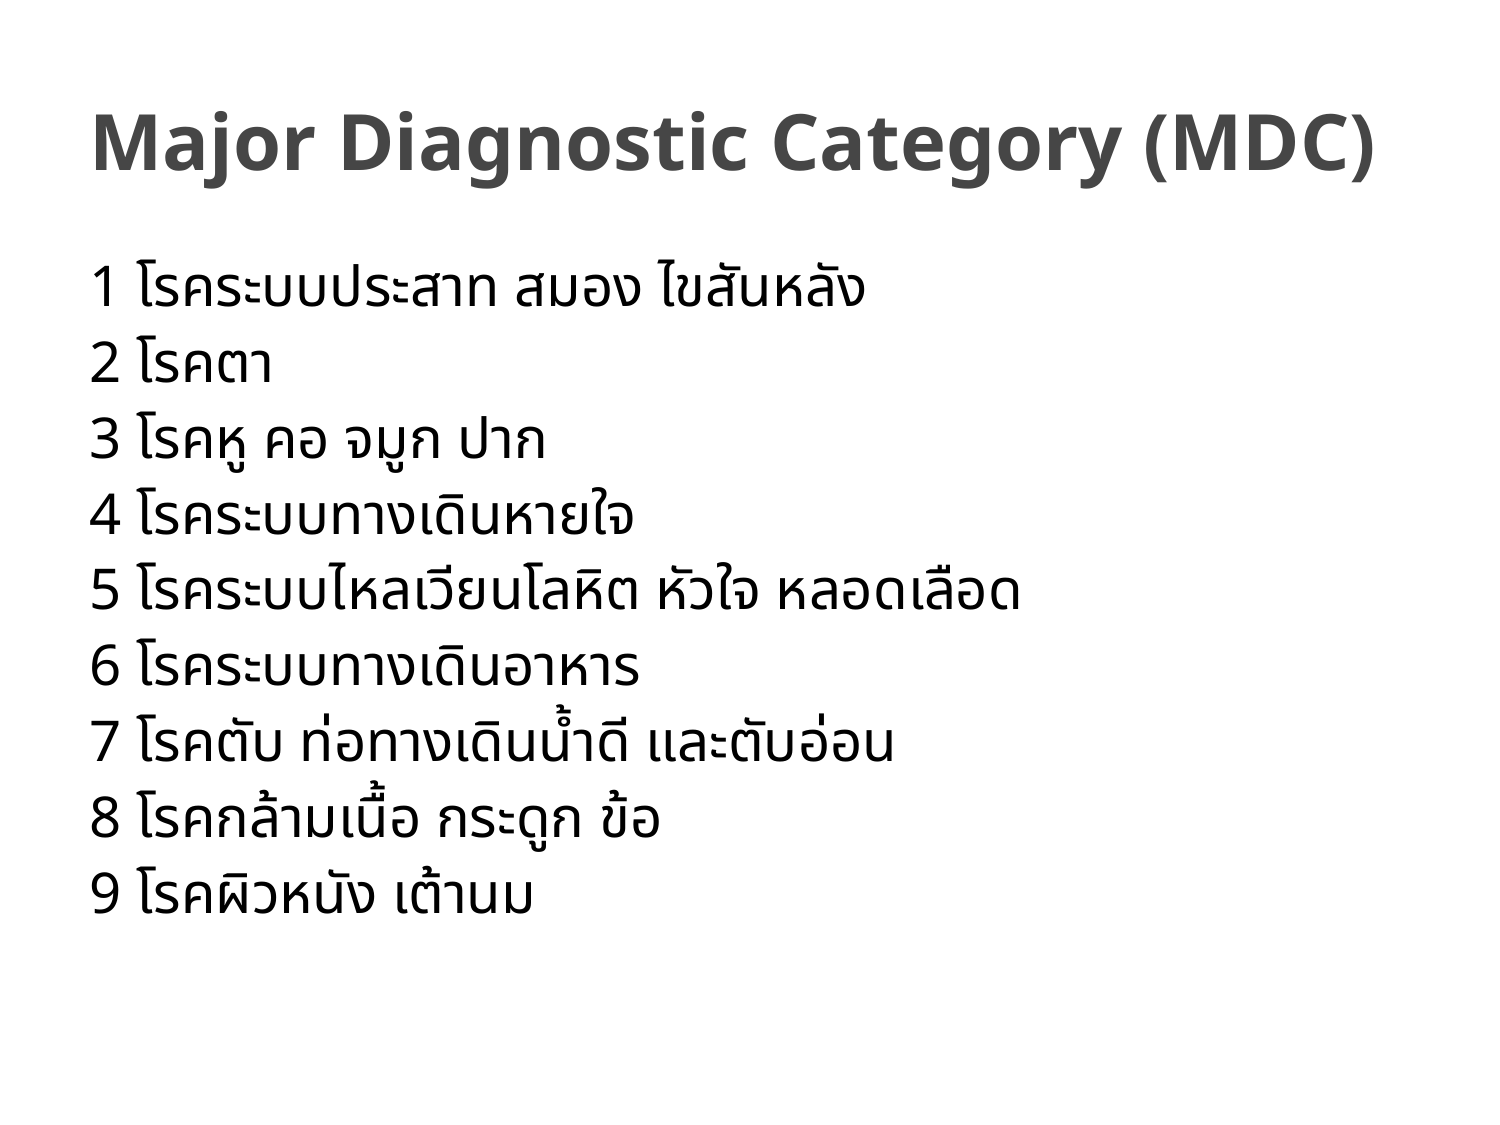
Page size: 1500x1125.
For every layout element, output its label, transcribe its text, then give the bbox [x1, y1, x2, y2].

list 1 โรคระบบประสาท สมอง ไขสันหลัง 2 โรคตา 3 โรคหู คอ จมูก ปาก 4 โรคระบบทางเดินหายใจ 5 โรคระบบไหลเวียนโลหิต หัวใจ หลอดเลือด 6 โรคระบบทางเดินอาหาร 7 โรคตับ ท่อทางเดินน้ำดี และตับอ่อน 8 โรคกล้ามเนื้อ กระดูก ข้อ 9 โรคผิวหนัง เต้านม [75, 243, 1425, 986]
title Major Diagnostic Category (MDC) [75, 45, 1425, 233]
